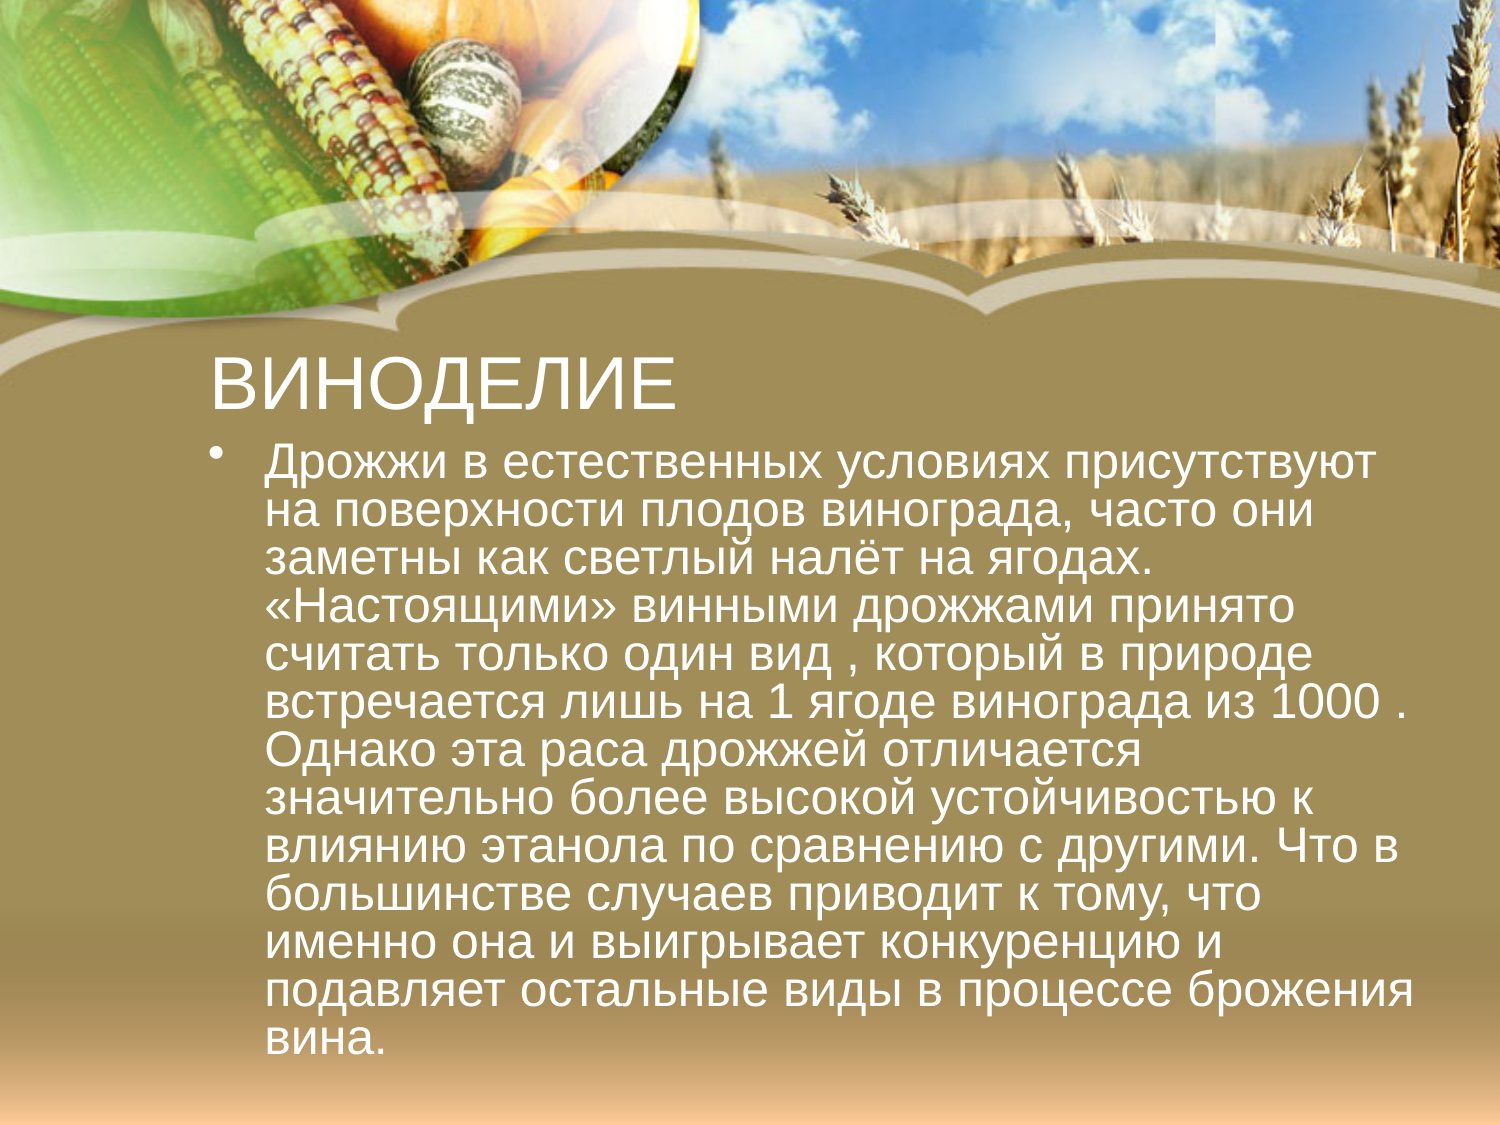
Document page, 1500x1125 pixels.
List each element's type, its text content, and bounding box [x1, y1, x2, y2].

list Дрожжи в естественных условиях присутствуют на поверхности плодов винограда, часто они заметны как светлый налёт на ягодах. «Настоящими» винными дрожжами принято считать только один вид , который в природе встречается лишь на 1 ягоде винограда из 1000 . Однако эта раса дрожжей отличается значительно более высокой устойчивостью к влиянию этанола по сравнению с другими. Что в большинстве случаев приводит к тому, что именно она и выигрывает конкуренцию и подавляет остальные виды в процессе брожения вина. [192, 432, 1448, 1083]
picture [0, 0, 1500, 935]
title ВИНОДЕЛИЕ [194, 325, 1270, 432]
